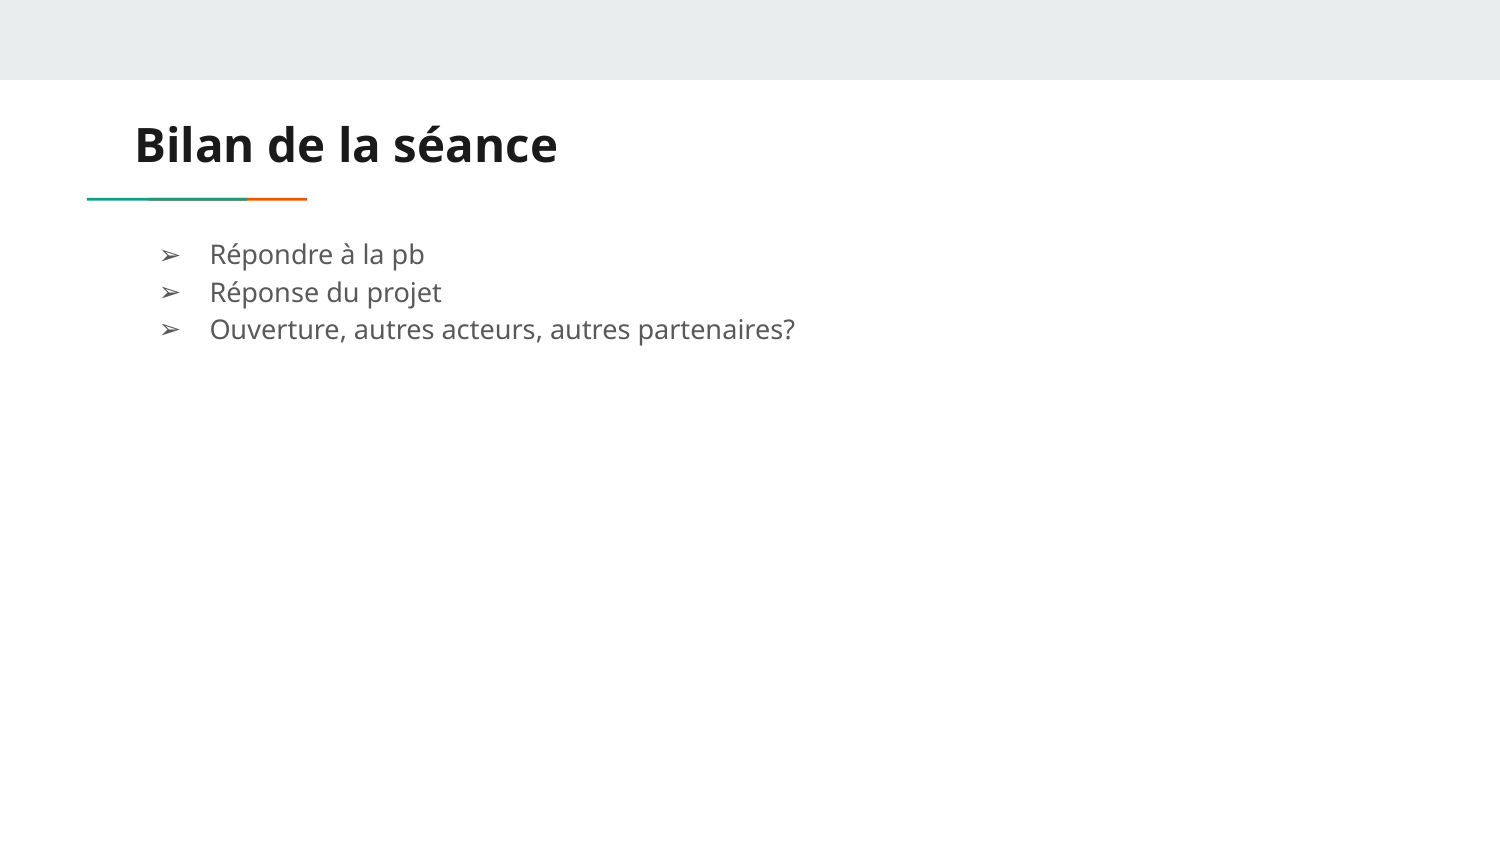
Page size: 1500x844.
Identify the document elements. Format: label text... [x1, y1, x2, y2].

title Bilan de la séance [119, 99, 1381, 188]
list Répondre à la pb Réponse du projet Ouverture, autres acteurs, autres partenaires? [119, 218, 1381, 712]
